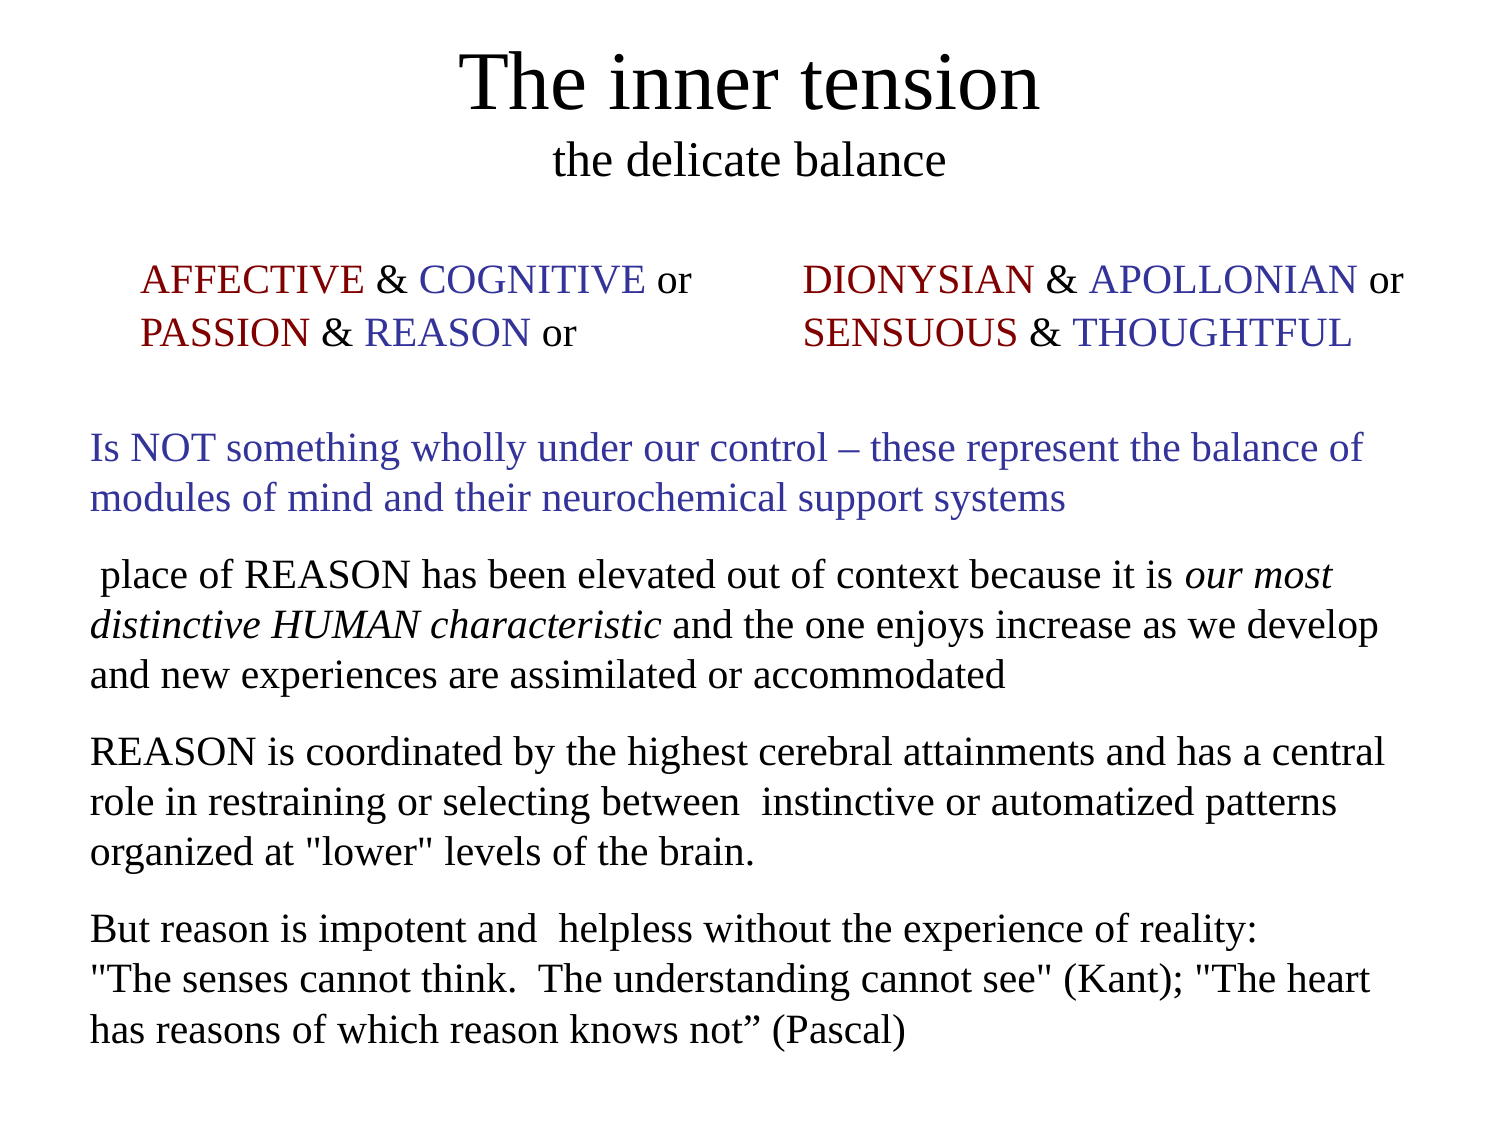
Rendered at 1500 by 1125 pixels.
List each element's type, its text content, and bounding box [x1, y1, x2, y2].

text_box Is NOT something wholly under our control – these represent the balance of modules of mind and their neurochemical support systems place of REASON has been elevated out of context because it is our most distinctive HUMAN characteristic and the one enjoys increase as we develop and new experiences are assimilated or accommodated REASON is coordinated by the highest cerebral attainments and has a central role in restraining or selecting between instinctive or automatized patterns organized at "lower" levels of the brain. But reason is impotent and helpless without the experience of reality: "The senses cannot think. The understanding cannot see" (Kant); "The heart has reasons of which reason knows not” (Pascal) [74, 412, 1413, 1059]
list AFFECTIVE & COGNITIVE or PASSION & REASON or [125, 249, 750, 375]
title The inner tension the delicate balance [112, 50, 1388, 163]
list DIONYSIAN & APOLLONIAN or SENSUOUS & THOUGHTFUL [787, 249, 1438, 375]
